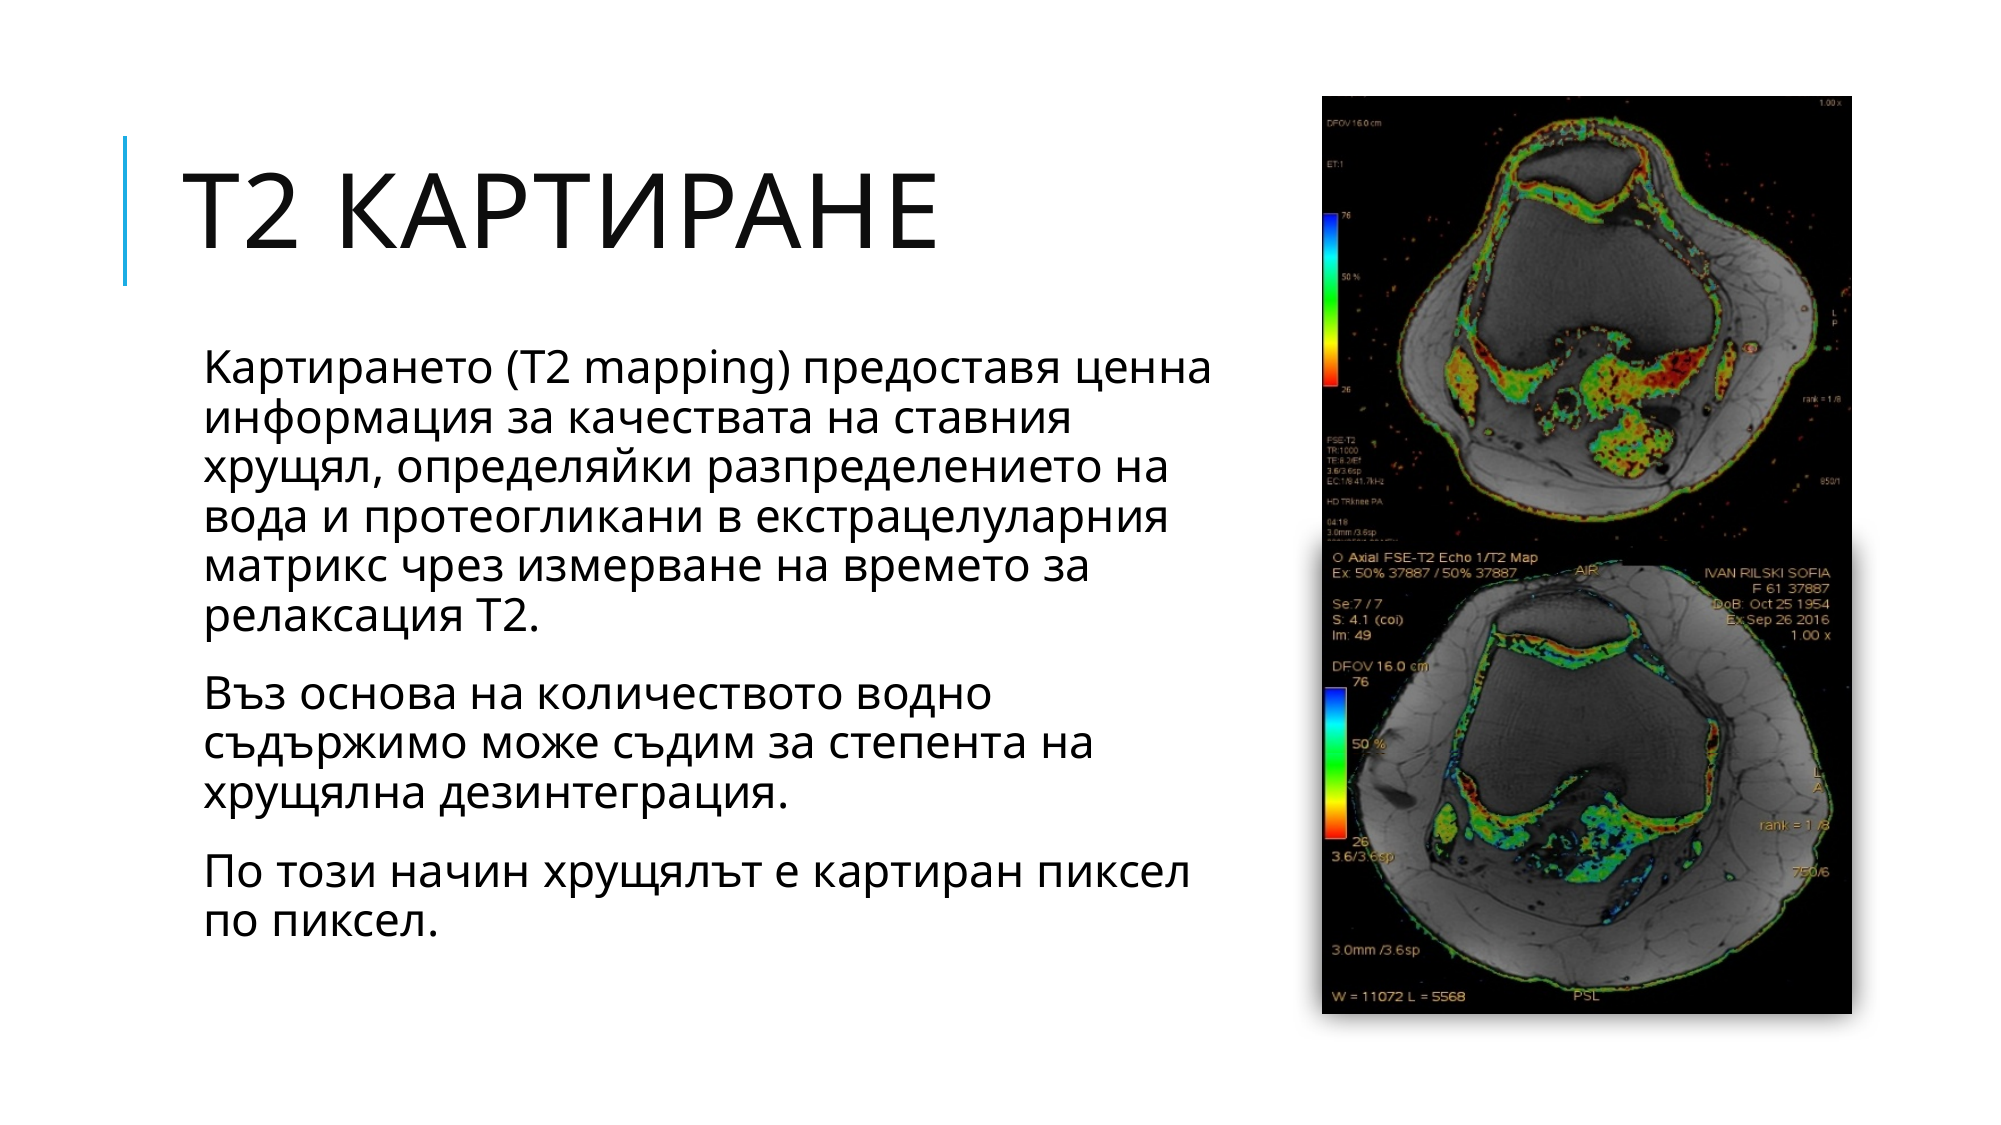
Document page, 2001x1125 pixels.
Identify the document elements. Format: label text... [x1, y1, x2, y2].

title T2 Картиране [168, 96, 1315, 342]
list Kартирането (T2 mapping) предоставя ценна информация за качествата на ставния хрущял, определяйки разпределението на вода и протеогликани в екстрацелуларния матрикс чрез измерване на времето за релаксация Т2. Въз основа на количеството водно съдържимо може съдим за степента на хрущялна дезинтеграция. По този начин хрущялът е картиран пиксел по пиксел. [181, 336, 1233, 1025]
picture [1321, 95, 1853, 1015]
